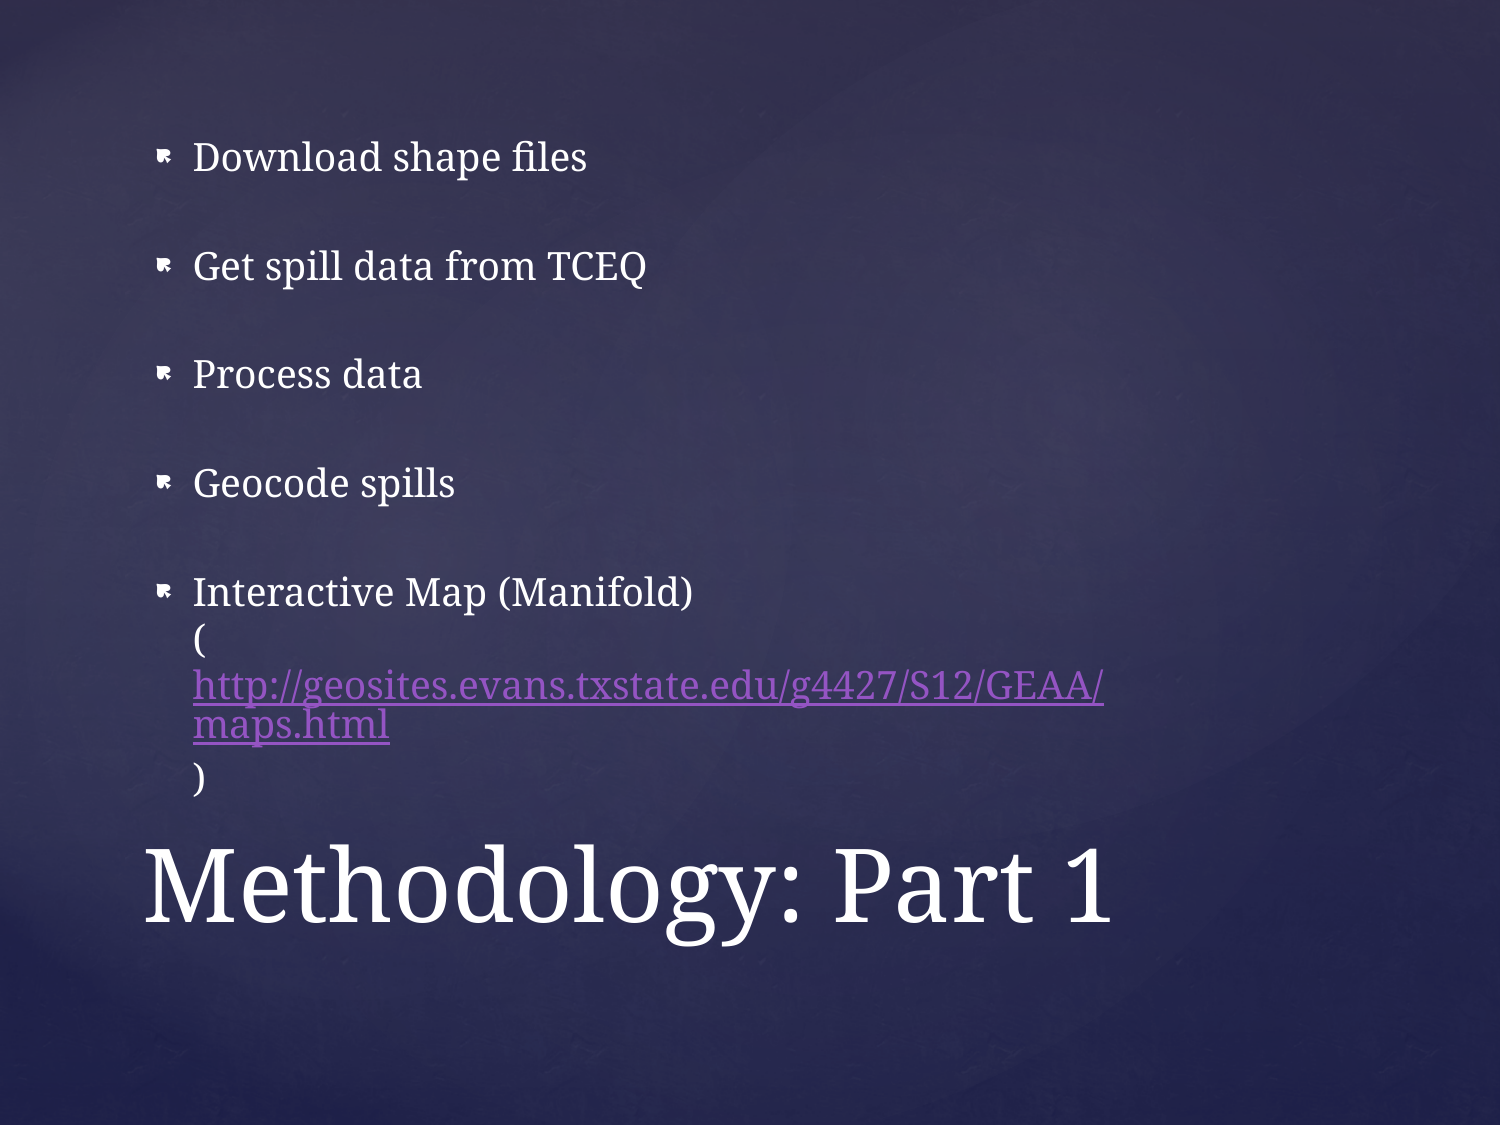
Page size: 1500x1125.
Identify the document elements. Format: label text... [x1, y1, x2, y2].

title Methodology: Part 1 [127, 800, 1365, 950]
list Download shape files Get spill data from TCEQ Process data Geocode spills Interactive Map (Manifold) (http://geosites.evans.txstate.edu/g4427/S12/GEAA/maps.html) [137, 125, 1138, 775]
